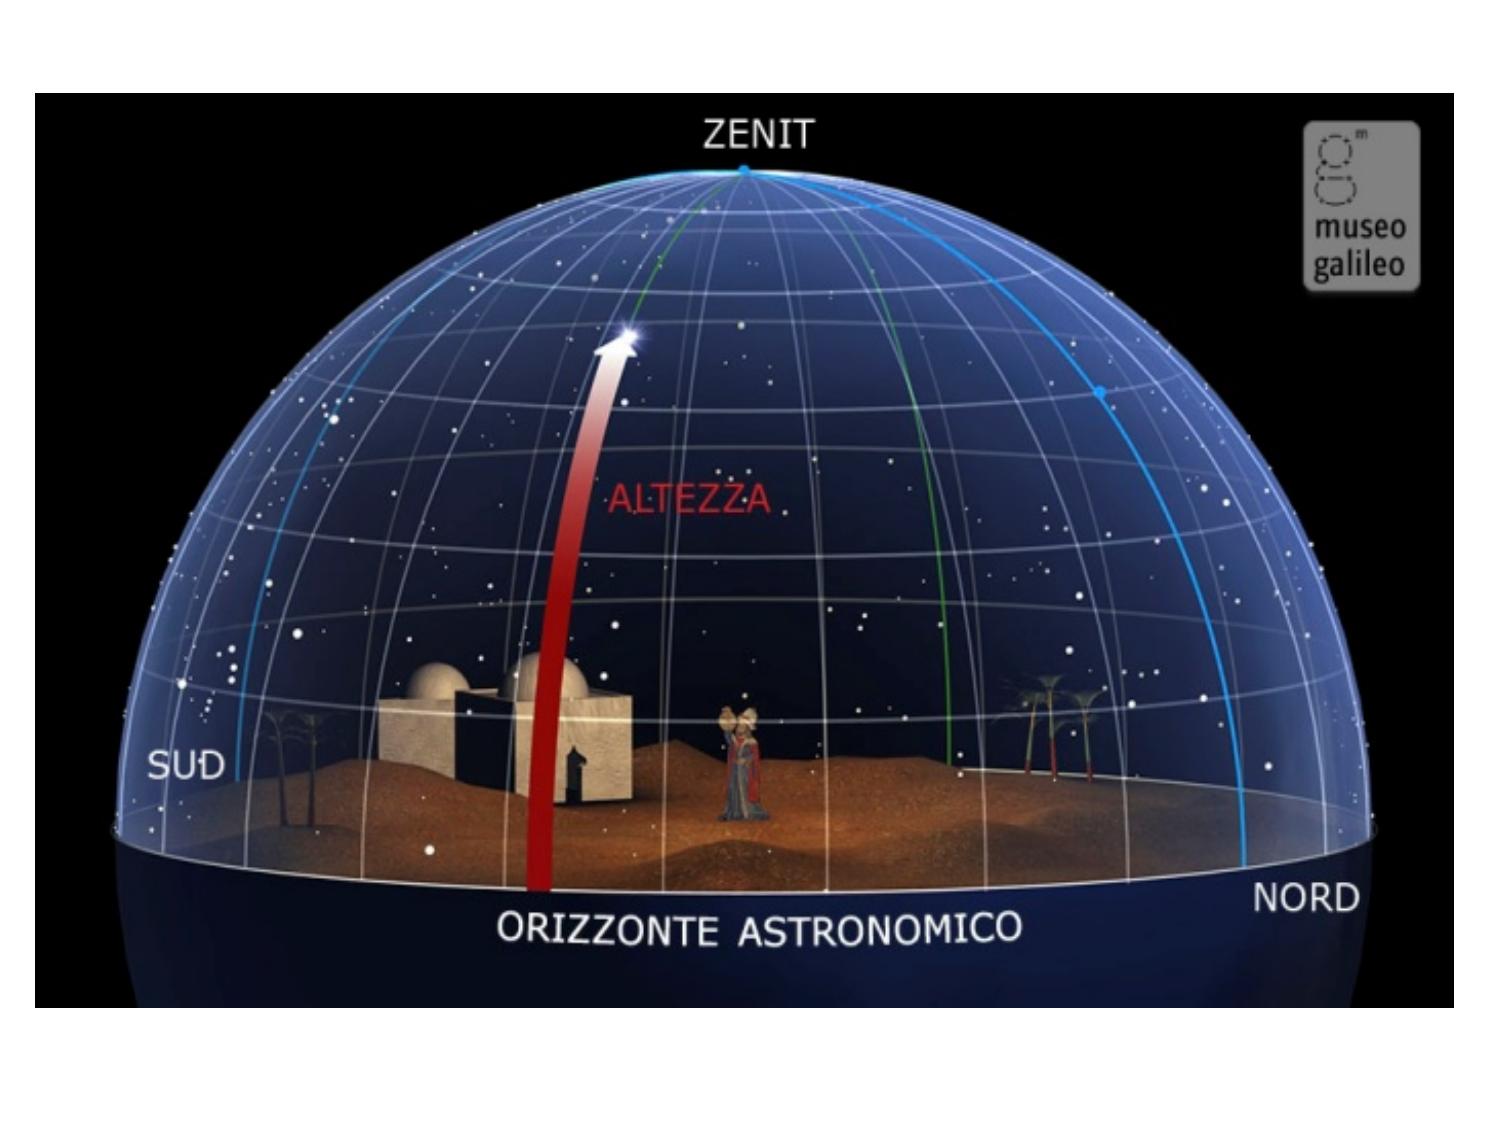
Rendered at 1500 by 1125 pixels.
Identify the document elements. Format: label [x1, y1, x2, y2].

list [34, 93, 1454, 1008]
